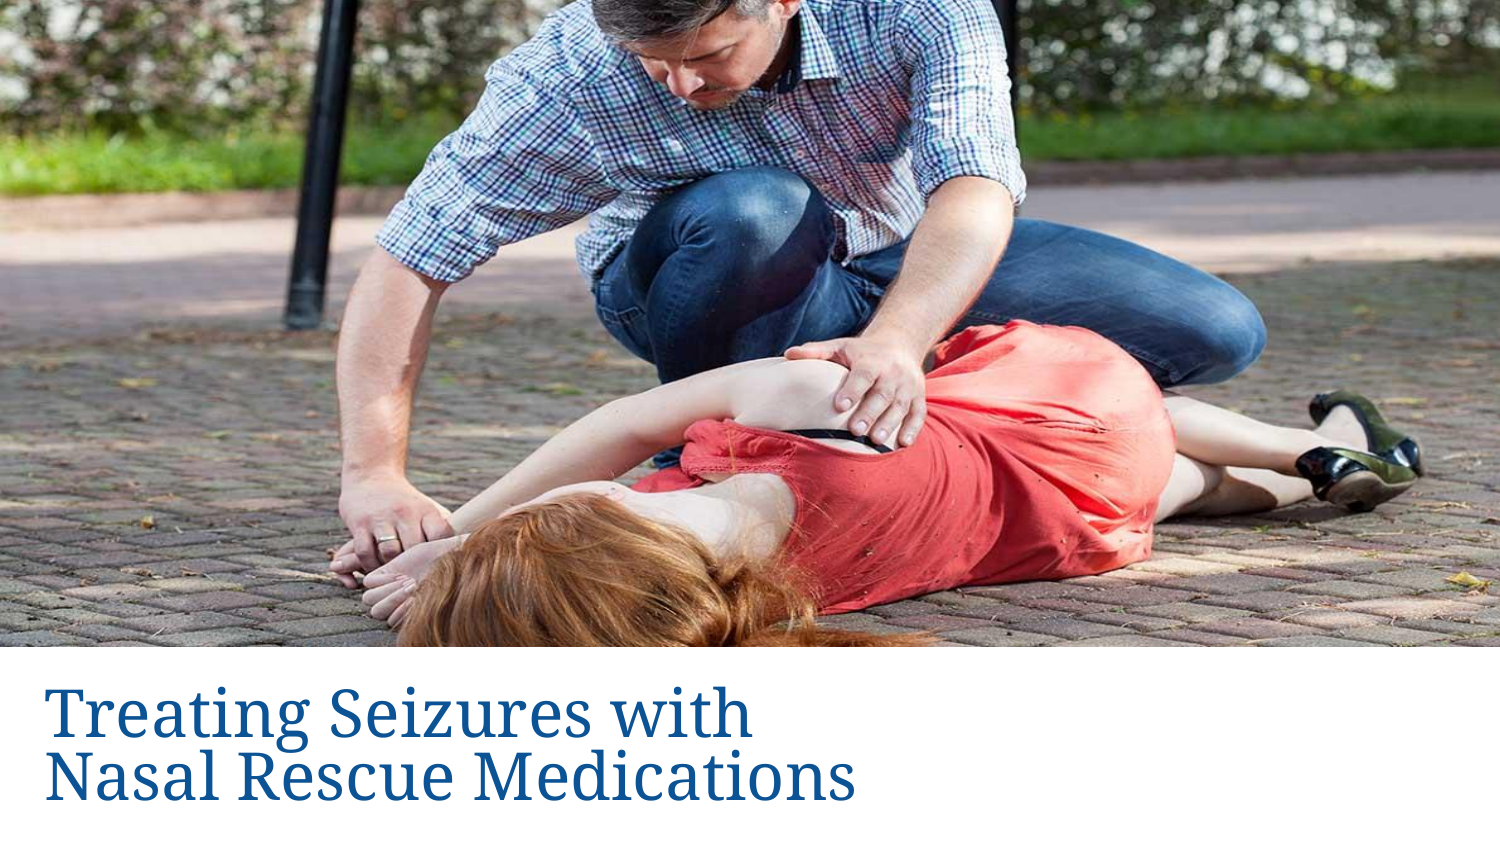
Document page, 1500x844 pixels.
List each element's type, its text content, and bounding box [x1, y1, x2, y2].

picture [0, 0, 1500, 647]
subtitle Treating Seizures with Nasal Rescue Medications [29, 671, 1427, 802]
